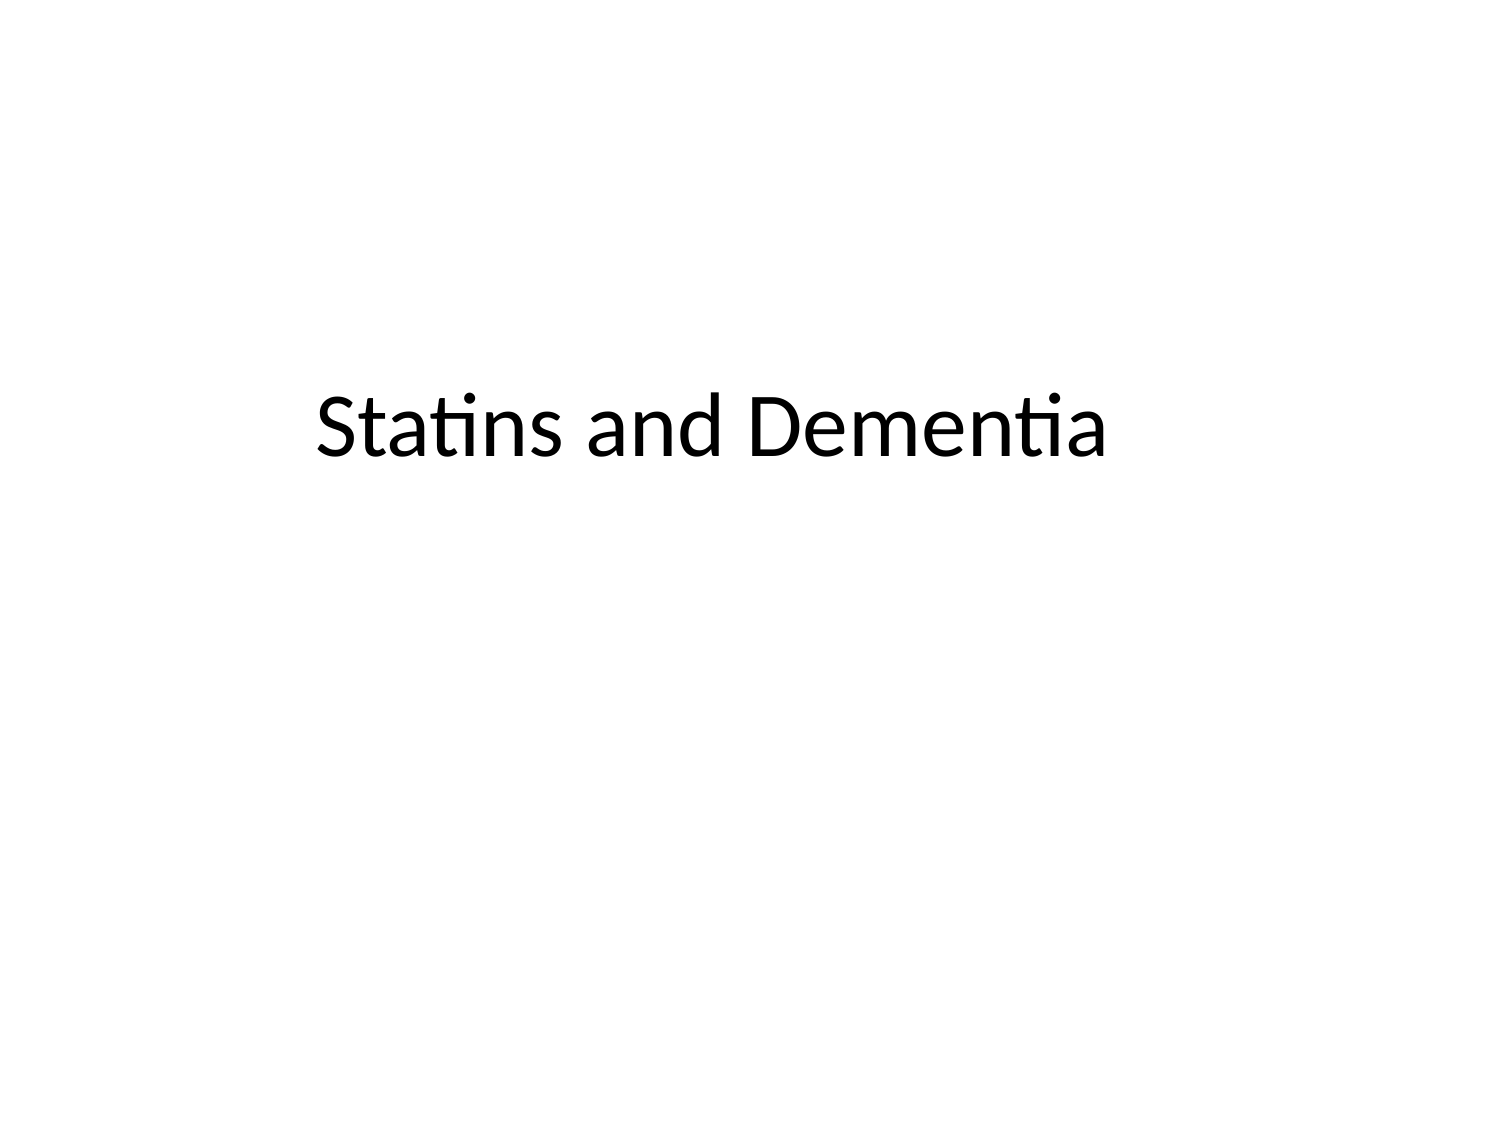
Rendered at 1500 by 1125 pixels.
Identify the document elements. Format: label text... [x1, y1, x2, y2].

text_box Statins and Dementia [300, 357, 1126, 483]
